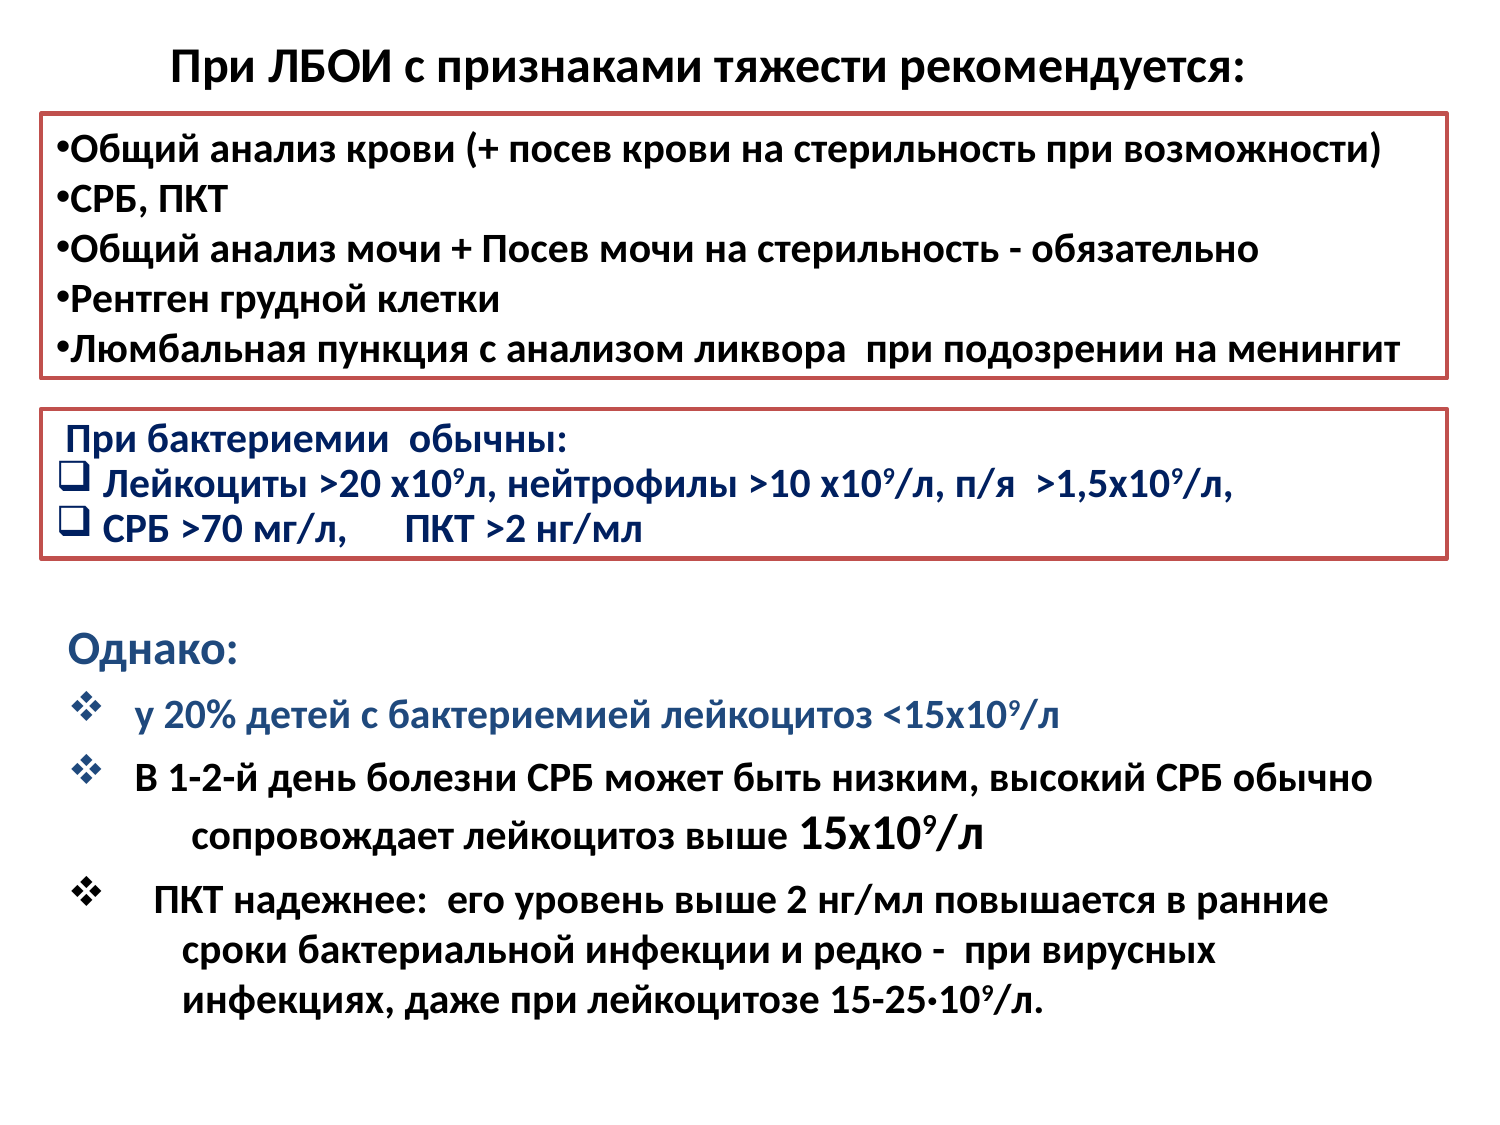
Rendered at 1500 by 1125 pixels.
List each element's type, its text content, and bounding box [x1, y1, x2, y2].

text_box Однако: у 20% детей с бактериемией лейкоцитоз <15х109/л В 1-2-й день болезни СРБ может быть низким, высокий СРБ обычно сопровождает лейкоцитоз выше 15х109/л ПКТ надежнее: его уровень выше 2 нг/мл повышается в ранние сроки бактериальной инфекции и редко - при вирусных инфекциях, даже при лейкоцитозе 15-25·109/л. [53, 609, 1436, 1030]
title При ЛБОИ с признаками тяжести рекомендуется: [0, 0, 1418, 126]
text_box Общий анализ крови (+ посев крови на стерильность при возможности) СРБ, ПКТ Общий анализ мочи + Посев мочи на стерильность - обязательно Рентген грудной клетки Люмбальная пункция с анализом ликвора при подозрении на менингит [39, 111, 1449, 380]
text_box При бактериемии обычны: Лейкоциты >20 х109л, нейтрофилы >10 х109/л, п/я >1,5х109/л, СРБ >70 мг/л, ПКТ >2 нг/мл [39, 407, 1449, 561]
